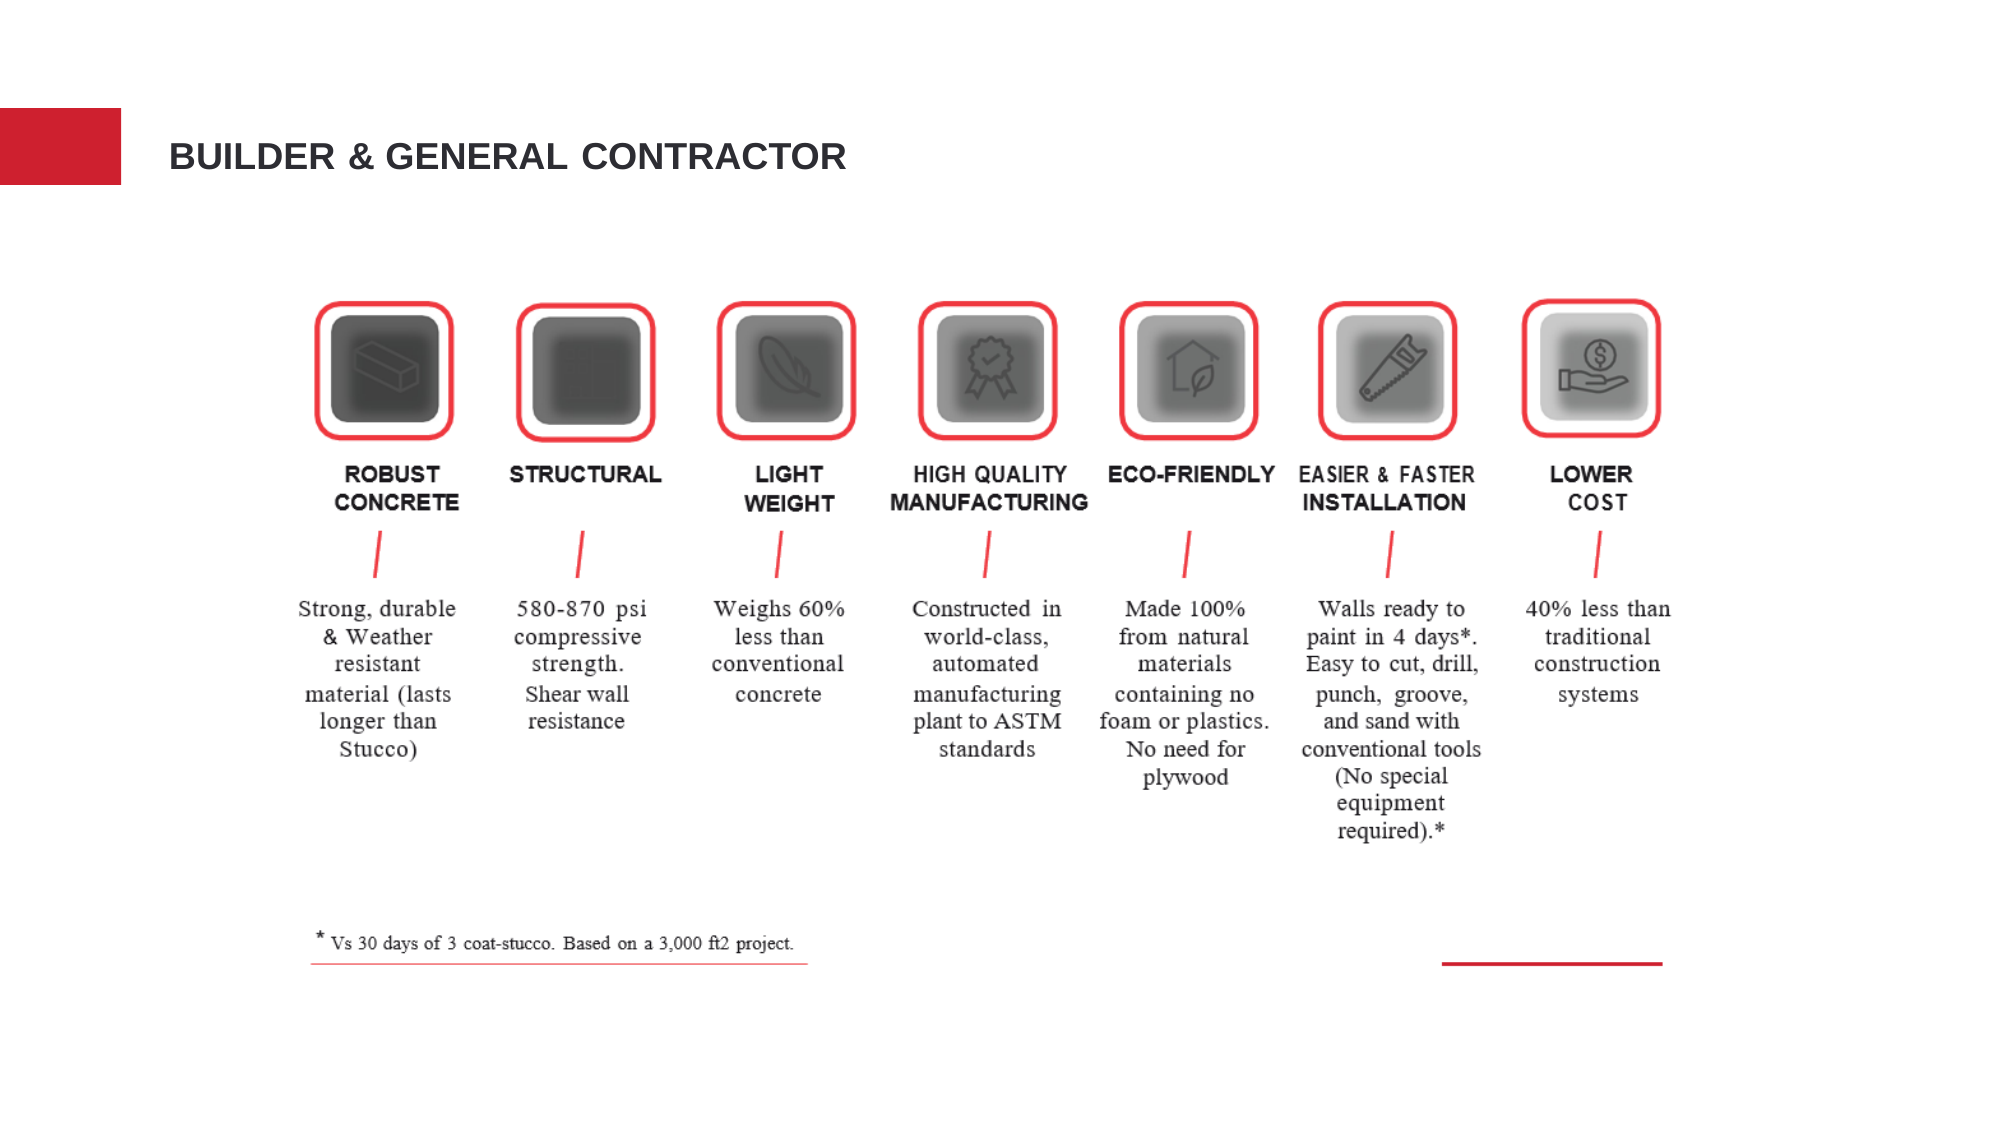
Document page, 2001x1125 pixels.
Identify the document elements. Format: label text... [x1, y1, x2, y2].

text_box BUILDER & GENERAL CONTRACTOR [122, 129, 1001, 185]
picture [238, 268, 1738, 1021]
text_box [0, 108, 122, 185]
